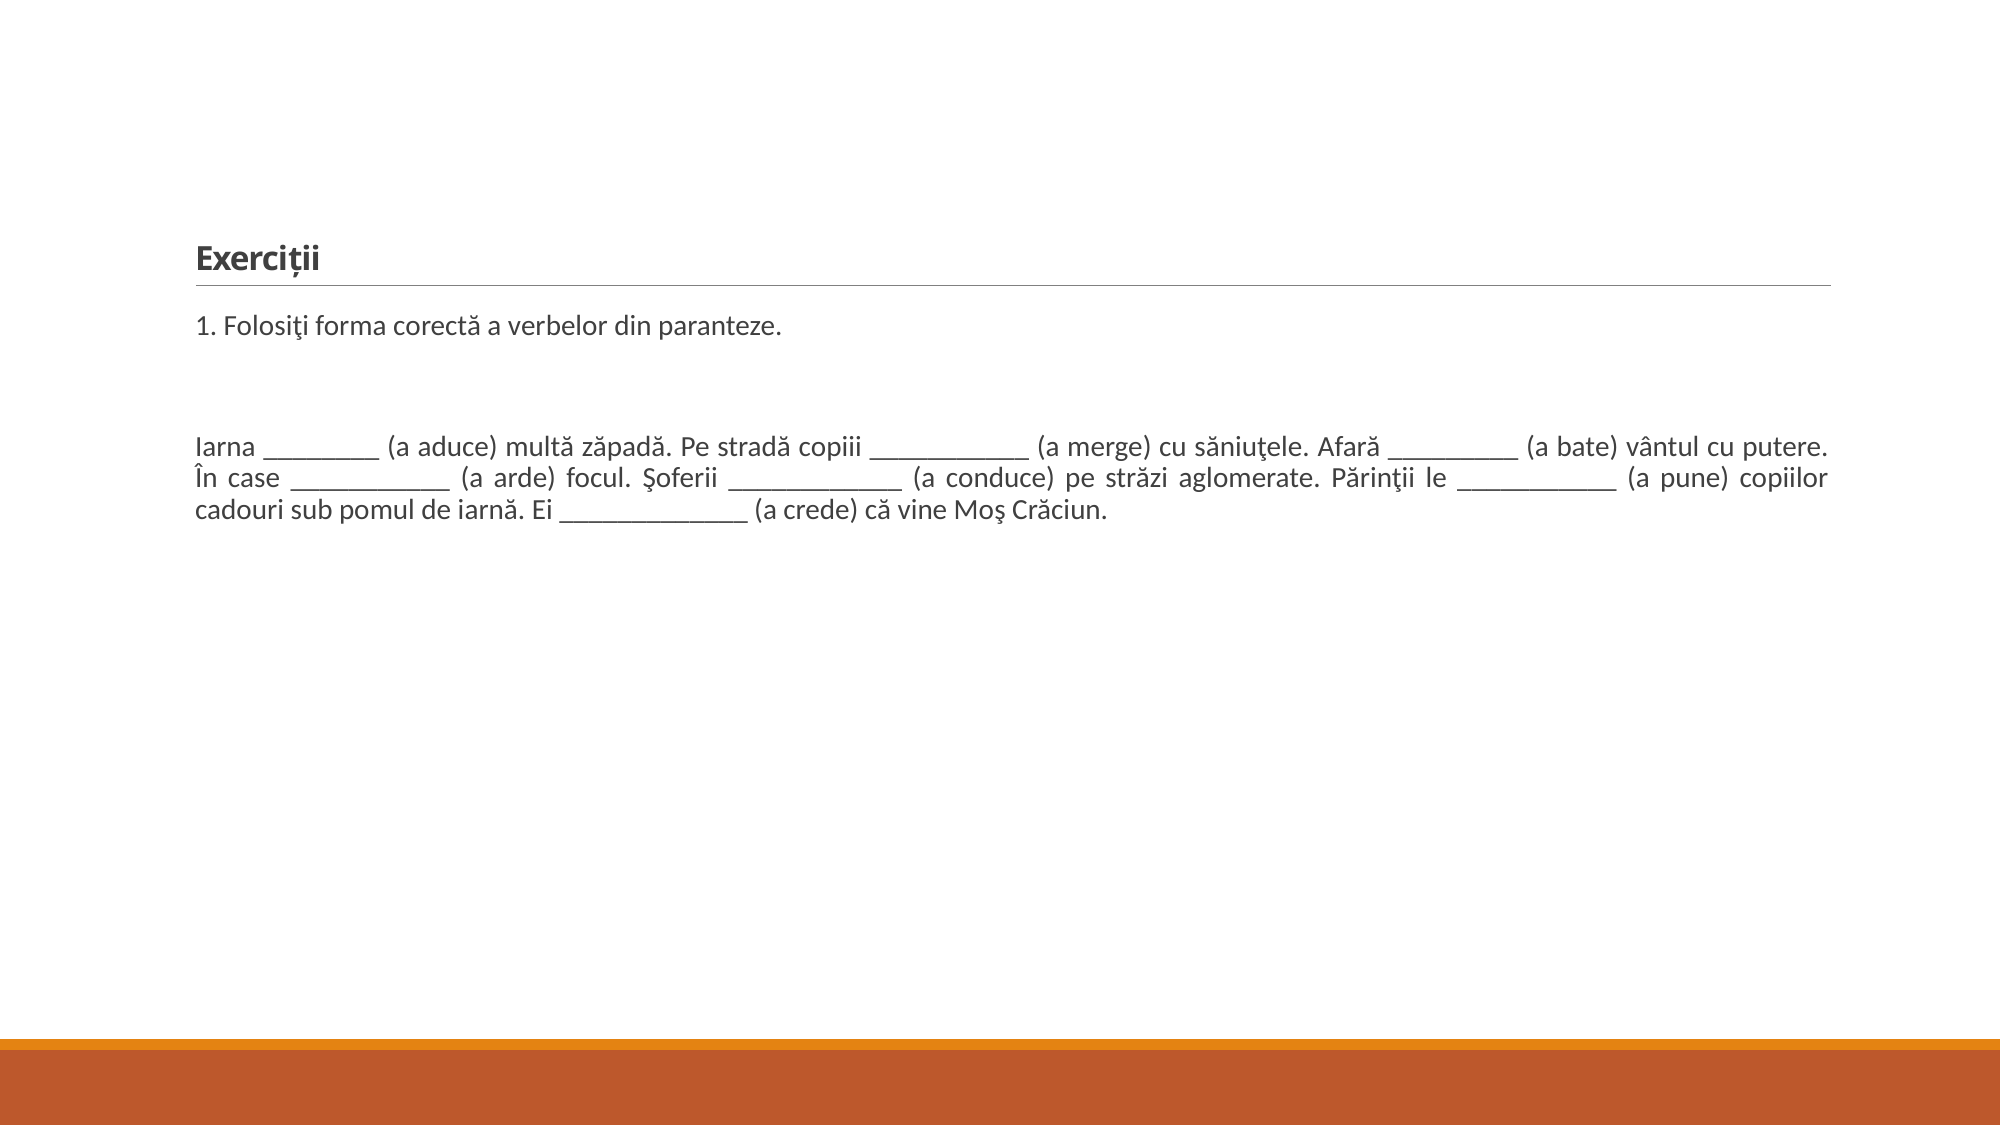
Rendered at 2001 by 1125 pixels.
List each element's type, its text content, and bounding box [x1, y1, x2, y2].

list 1. Folosiţi forma corectă a verbelor din paranteze. Iarna ________ (a aduce) multă zăpadă. Pe stradă copiii ___________ (a merge) cu săniuţele. Afară _________ (a bate) vântul cu putere. În case ___________ (a arde) focul. Şoferii ____________ (a conduce) pe străzi aglomerate. Părinţii le ___________ (a pune) copiilor cadouri sub pomul de iarnă. Ei _____________ (a crede) că vine Moş Crăciun. [180, 302, 1830, 963]
title Exerciții [180, 47, 1830, 285]
